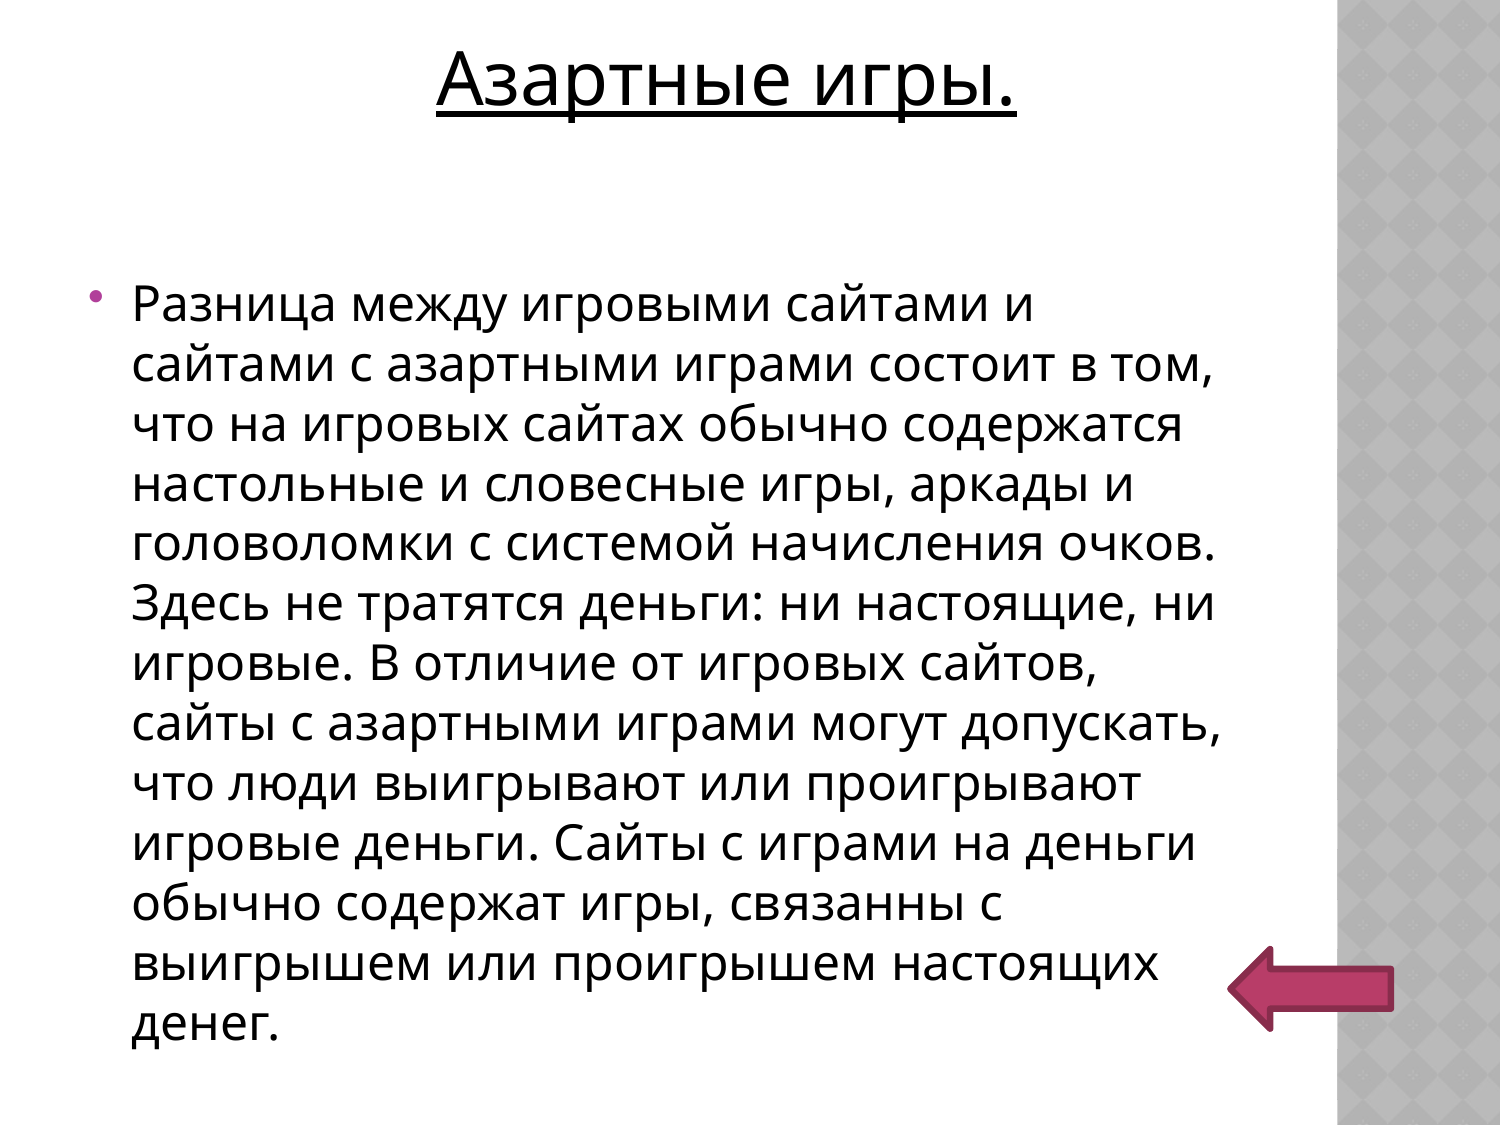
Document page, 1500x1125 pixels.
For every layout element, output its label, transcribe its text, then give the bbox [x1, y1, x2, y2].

list Разница между игровыми сайтами и сайтами с азартными играми состоит в том, что на игровых сайтах обычно содержатся настольные и словесные игры, аркады и головоломки с системой начисления очков. Здесь не тратятся деньги: ни настоящие, ни игровые. В отличие от игровых сайтов, сайты с азартными играми могут допускать, что люди выигрывают или проигрывают игровые деньги. Сайты с играми на деньги обычно содержат игры, связанны с выигрышем или проигрышем настоящих денег. [75, 264, 1263, 1059]
title [75, 52, 1263, 240]
text_box [1227, 945, 1395, 1032]
text_box Азартные игры. [152, 23, 1301, 129]
